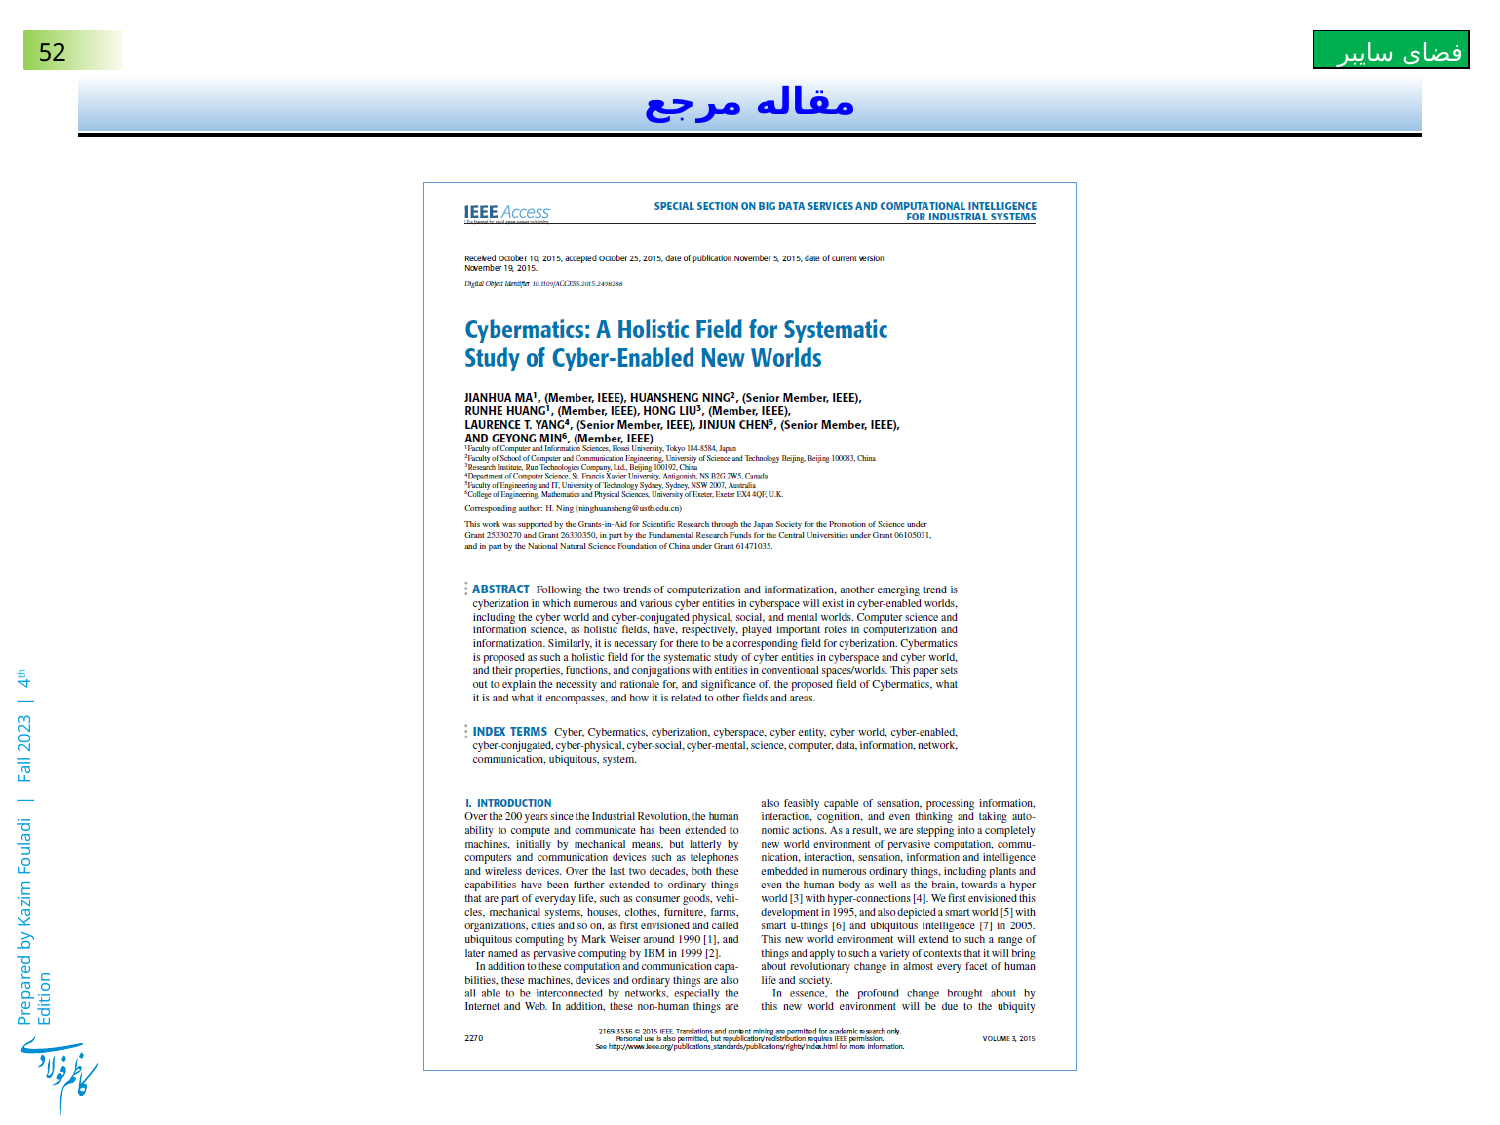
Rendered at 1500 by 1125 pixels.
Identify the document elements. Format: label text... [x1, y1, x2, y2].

title مقاله مرجع [78, 75, 1422, 131]
picture [423, 182, 1077, 1071]
